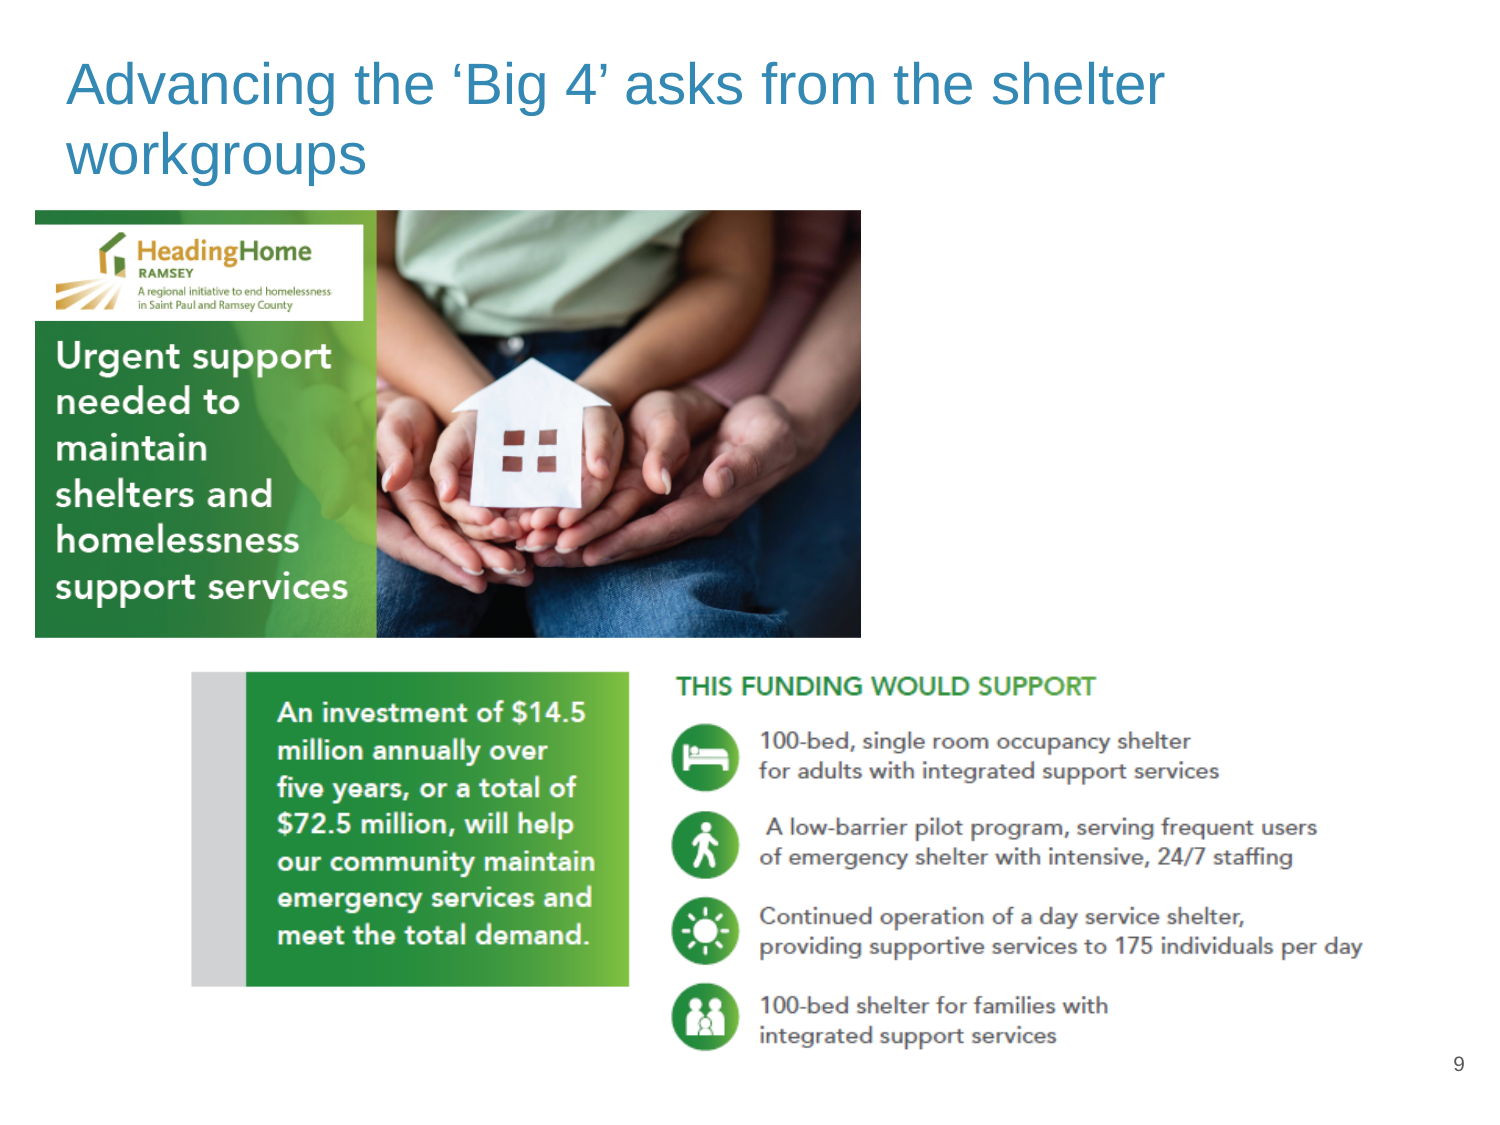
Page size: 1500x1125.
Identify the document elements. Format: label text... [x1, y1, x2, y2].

slide_number 9 [1389, 1019, 1480, 1106]
picture [35, 208, 862, 640]
picture [186, 655, 1375, 1071]
title Advancing the ‘Big 4’ asks from the shelter workgroups [51, 31, 1449, 157]
